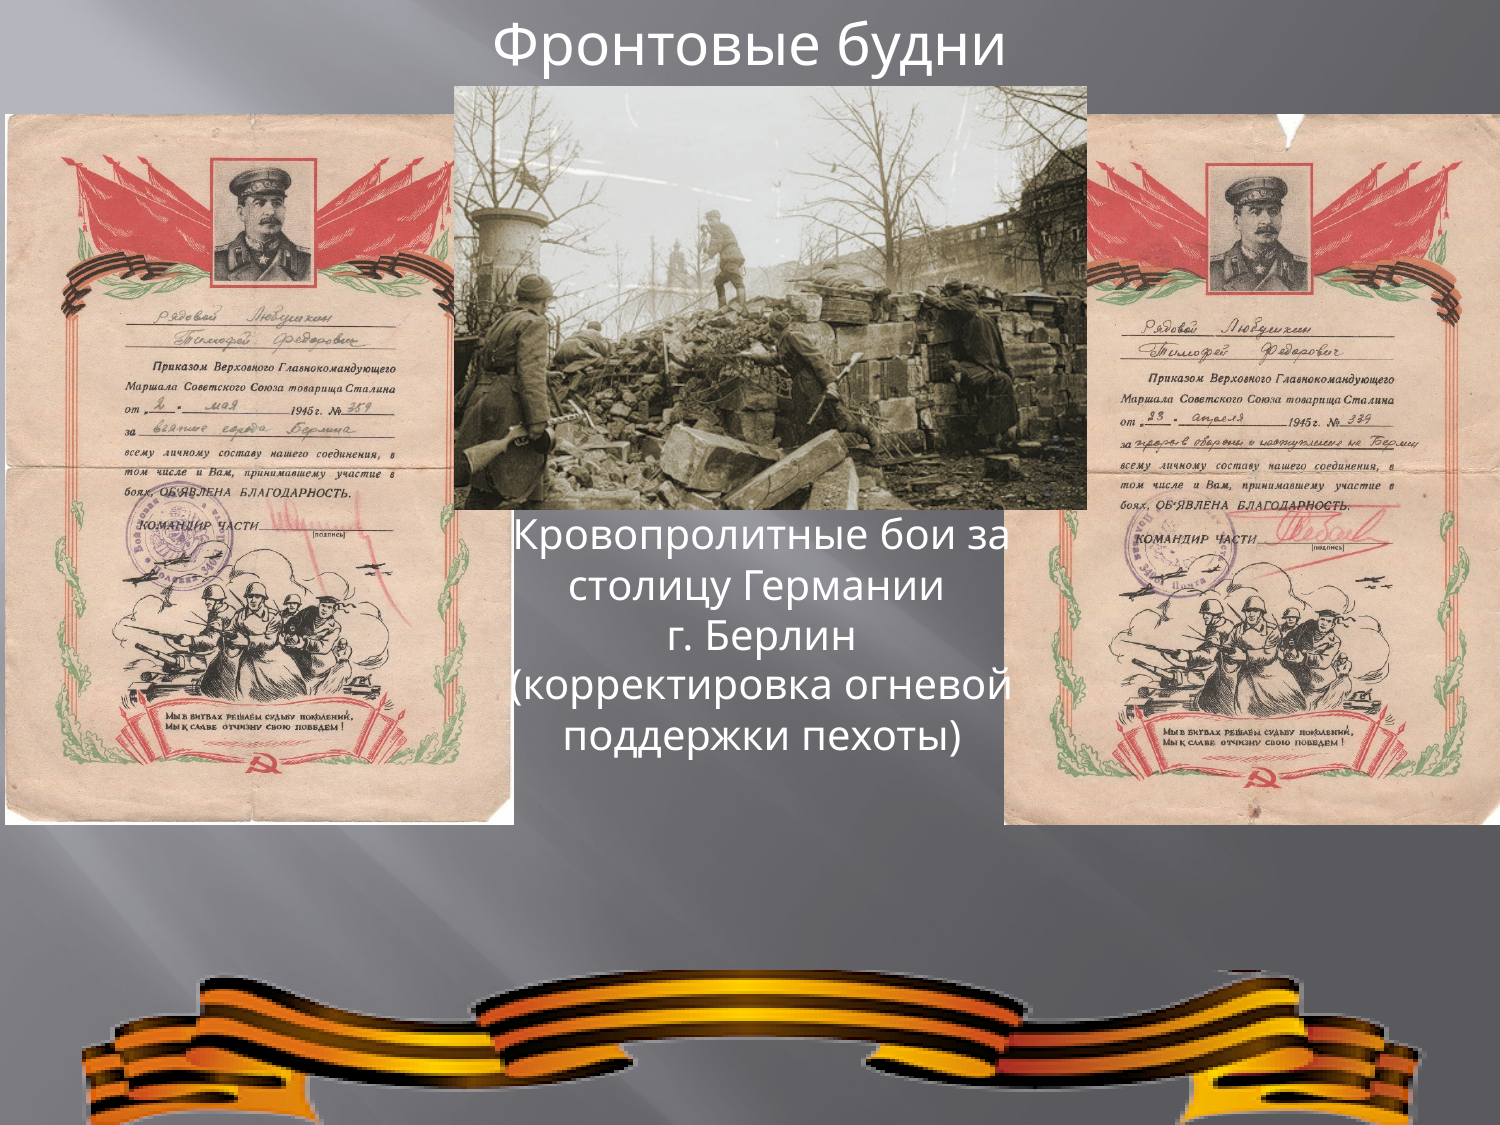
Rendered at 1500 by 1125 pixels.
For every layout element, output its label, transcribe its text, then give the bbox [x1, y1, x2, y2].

text_box Фронтовые будни [0, 0, 1500, 85]
picture [81, 969, 1442, 1125]
text_box Кровопролитные бои за столицу Германии г. Берлин (корректировка огневой поддержки пехоты) [558, 554, 1004, 766]
picture [5, 86, 1500, 825]
